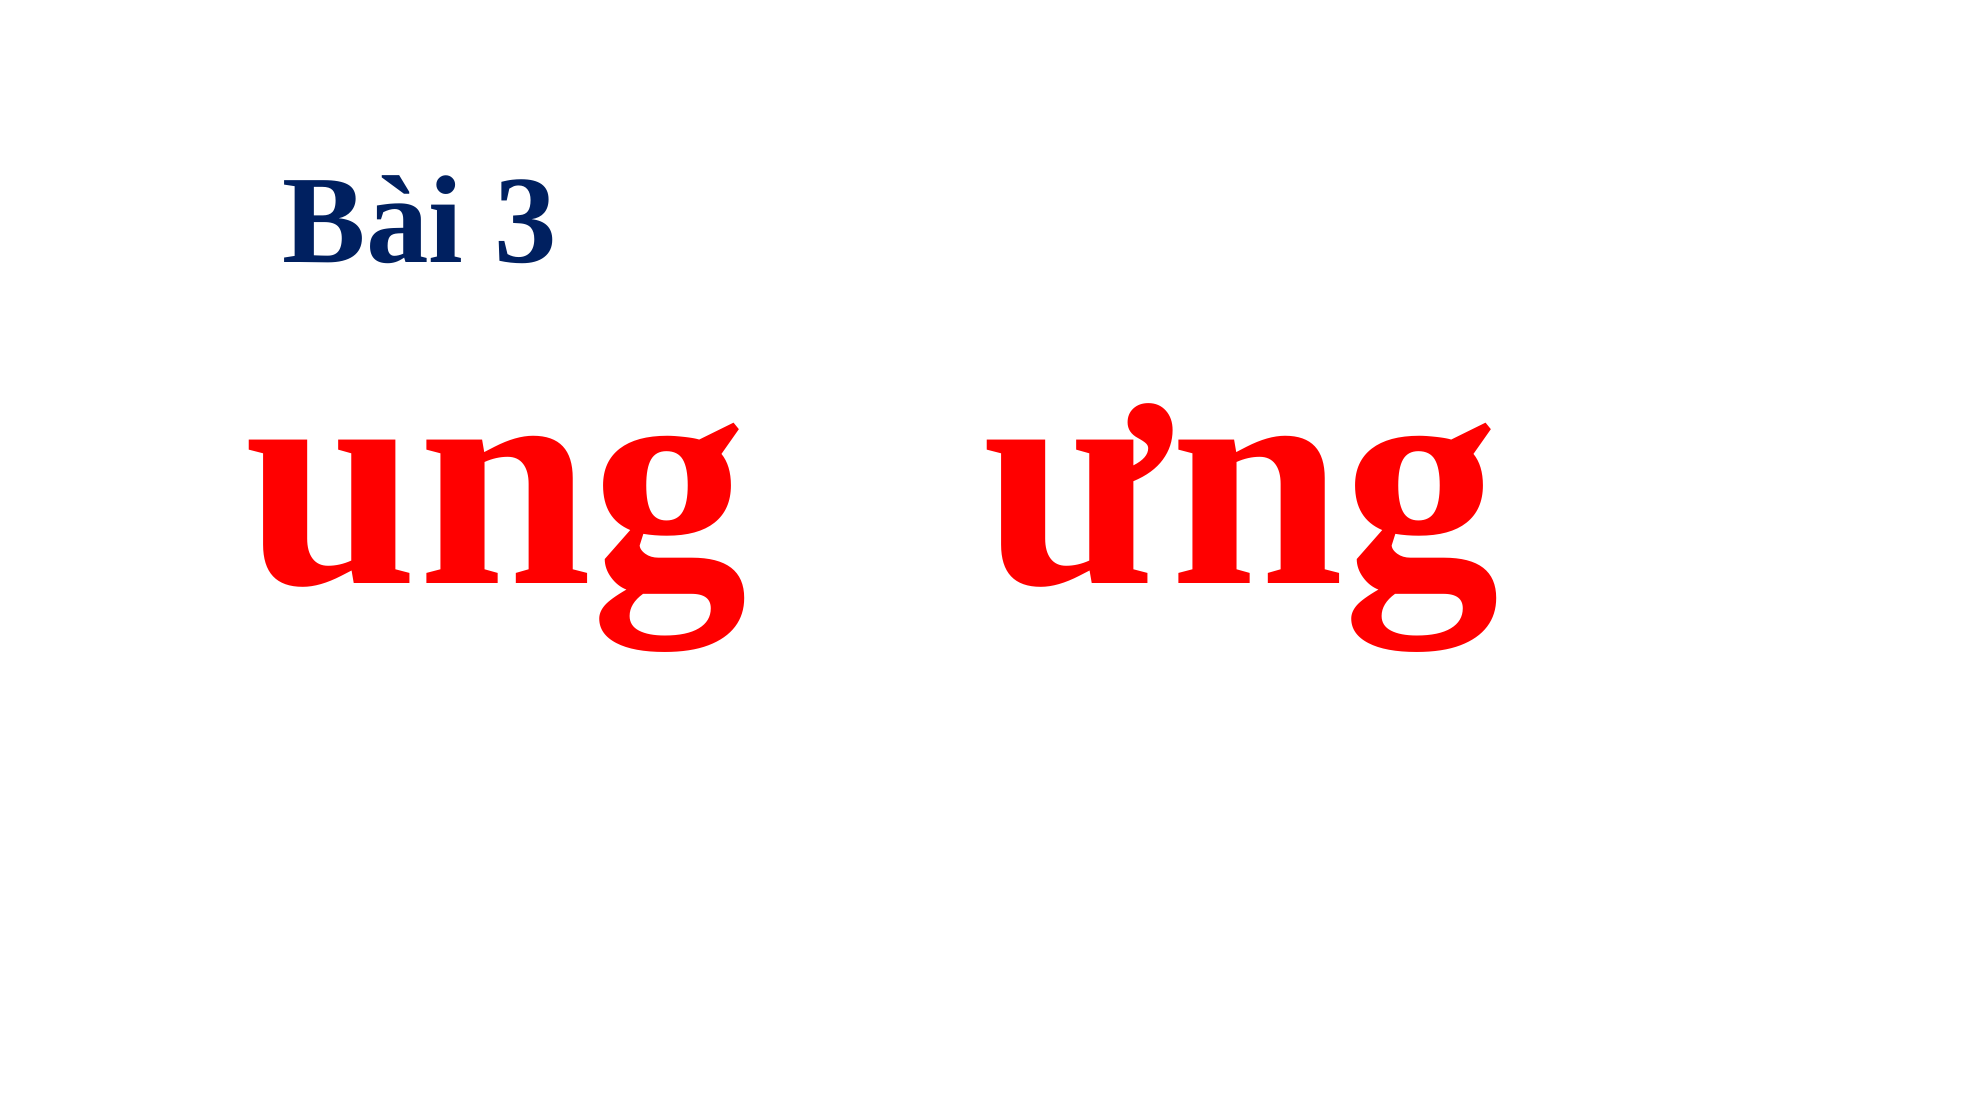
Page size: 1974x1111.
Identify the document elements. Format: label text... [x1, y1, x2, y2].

text_box Bài 3 [219, 129, 621, 445]
text_box ung ưng [148, 129, 1732, 653]
